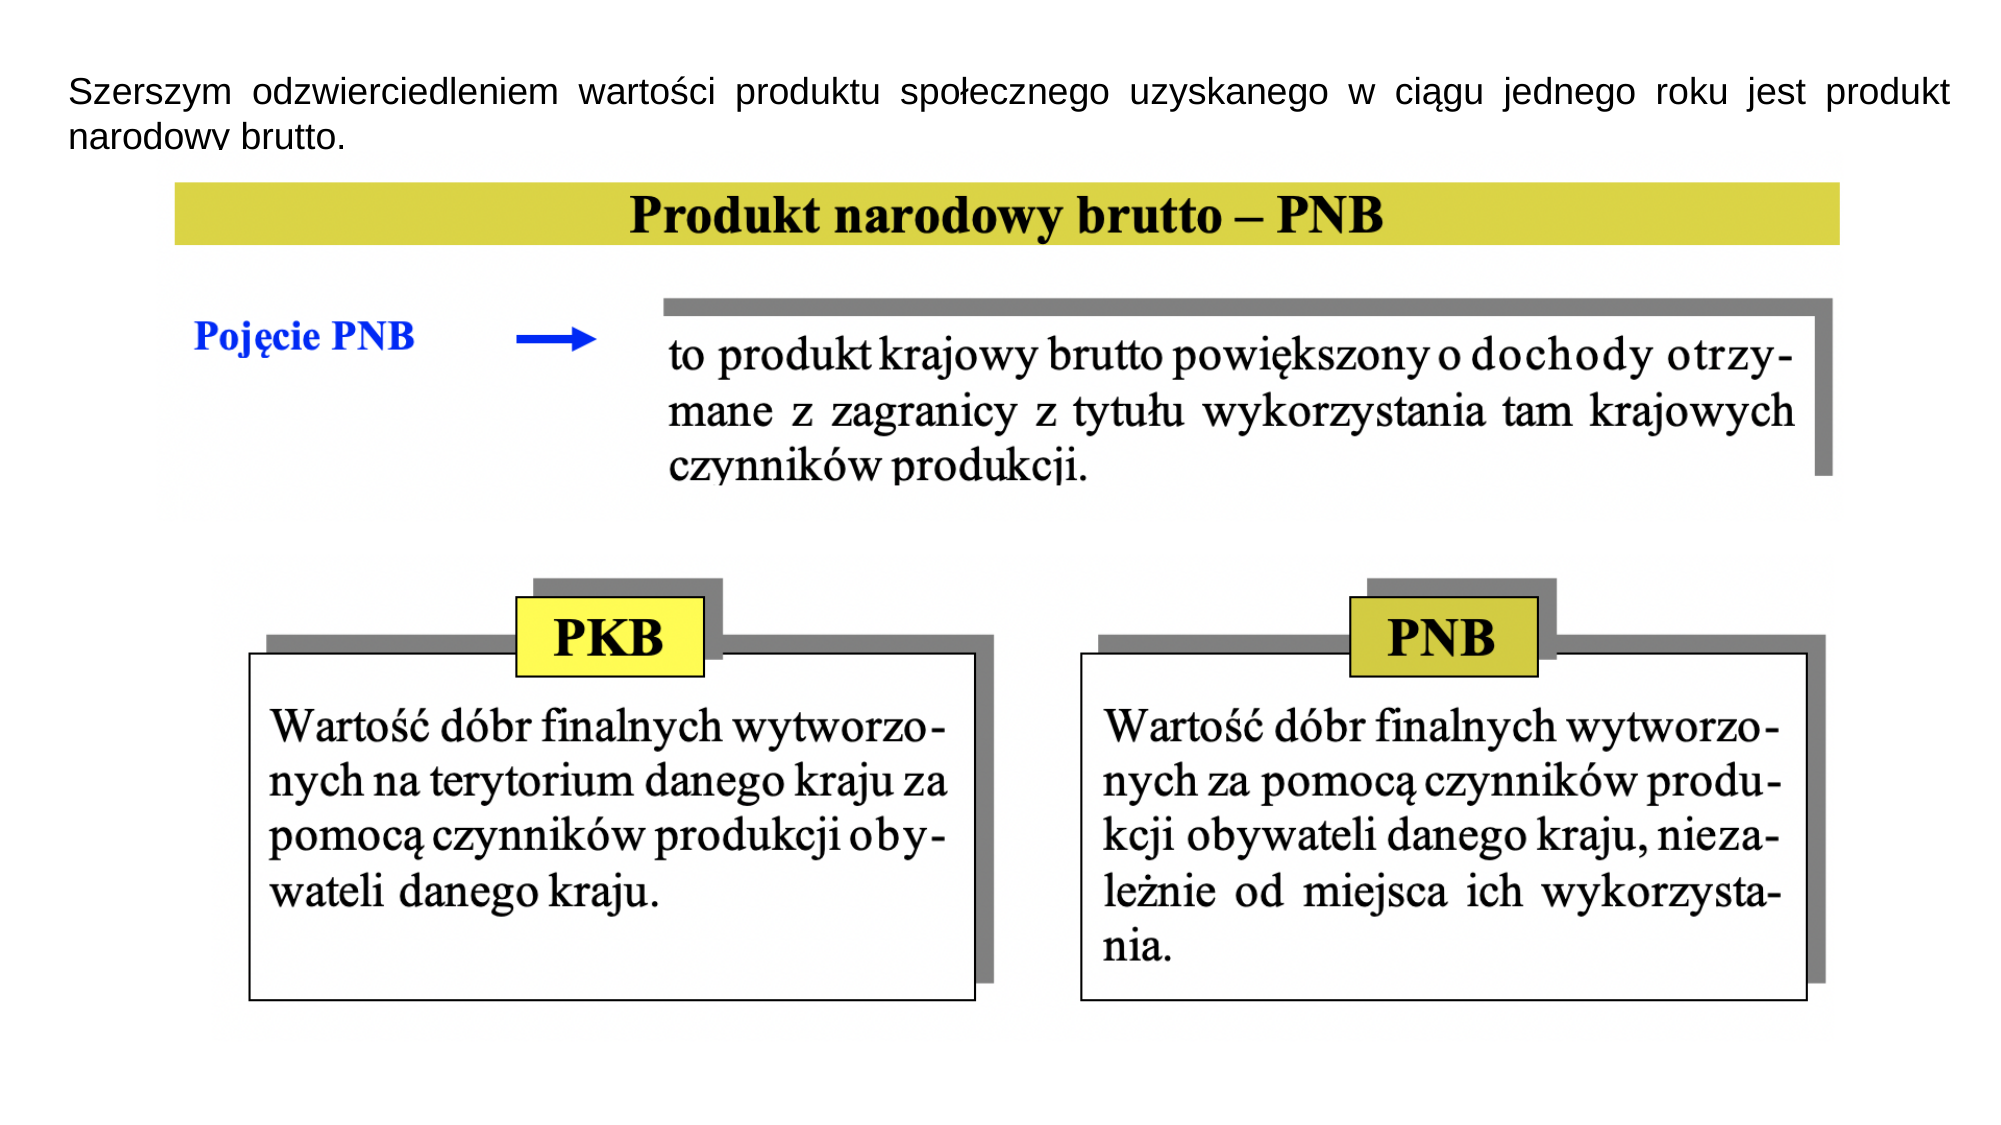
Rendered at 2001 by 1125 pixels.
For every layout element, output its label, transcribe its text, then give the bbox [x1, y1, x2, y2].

picture [211, 545, 1835, 1042]
text_box Szerszym odzwierciedleniem wartości produktu społecznego uzyskanego w ciągu jednego roku jest produkt narodowy brutto. [53, 59, 1966, 165]
picture [156, 150, 1844, 522]
